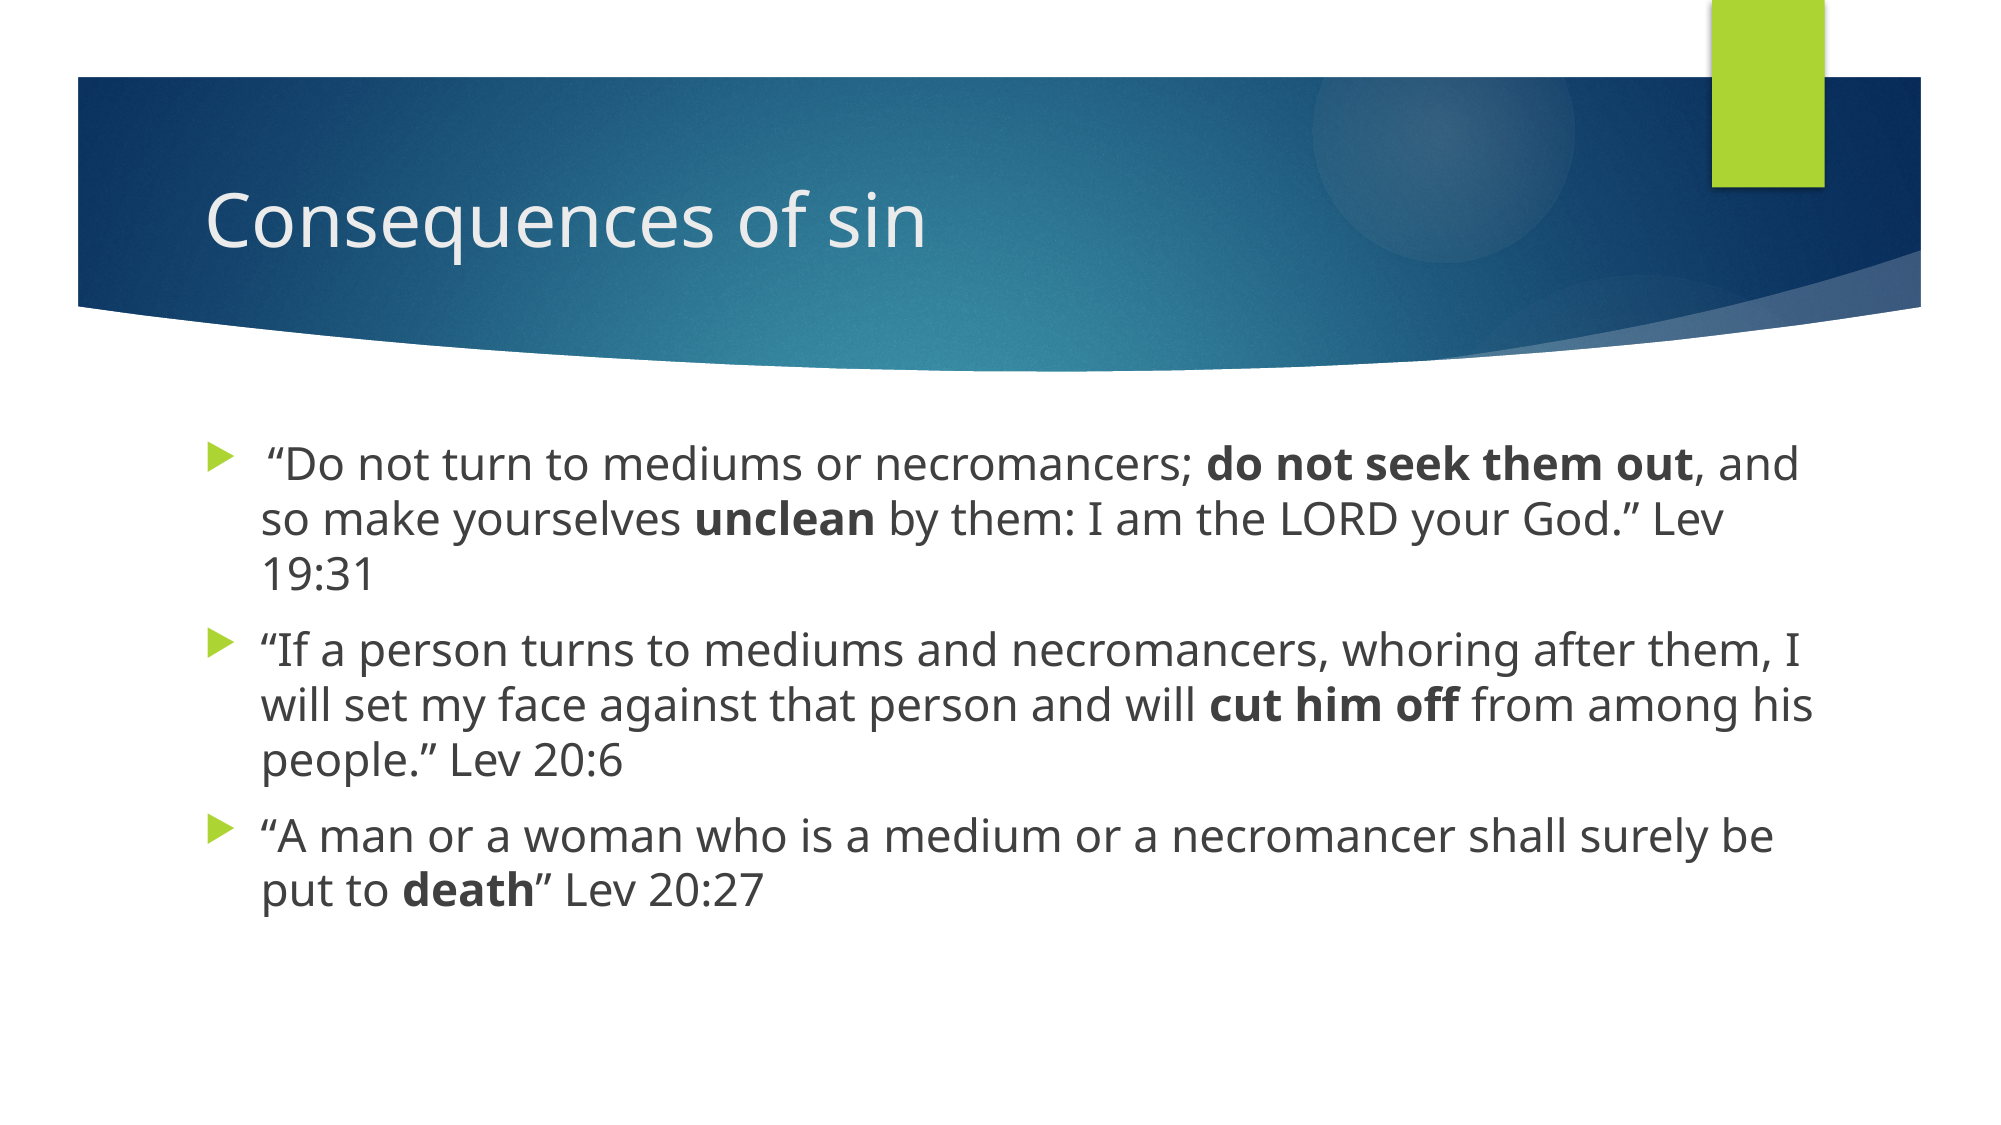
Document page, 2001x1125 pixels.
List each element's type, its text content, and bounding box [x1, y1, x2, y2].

list “Do not turn to mediums or necromancers; do not seek them out, and so make yourselves unclean by them: I am the Lord your God.” Lev 19:31 “If a person turns to mediums and necromancers, whoring after them, I will set my face against that person and will cut him off from among his people.” Lev 20:6 “A man or a woman who is a medium or a necromancer shall surely be put to death” Lev 20:27 [189, 427, 1849, 1091]
title Consequences of sin [189, 159, 1627, 276]
